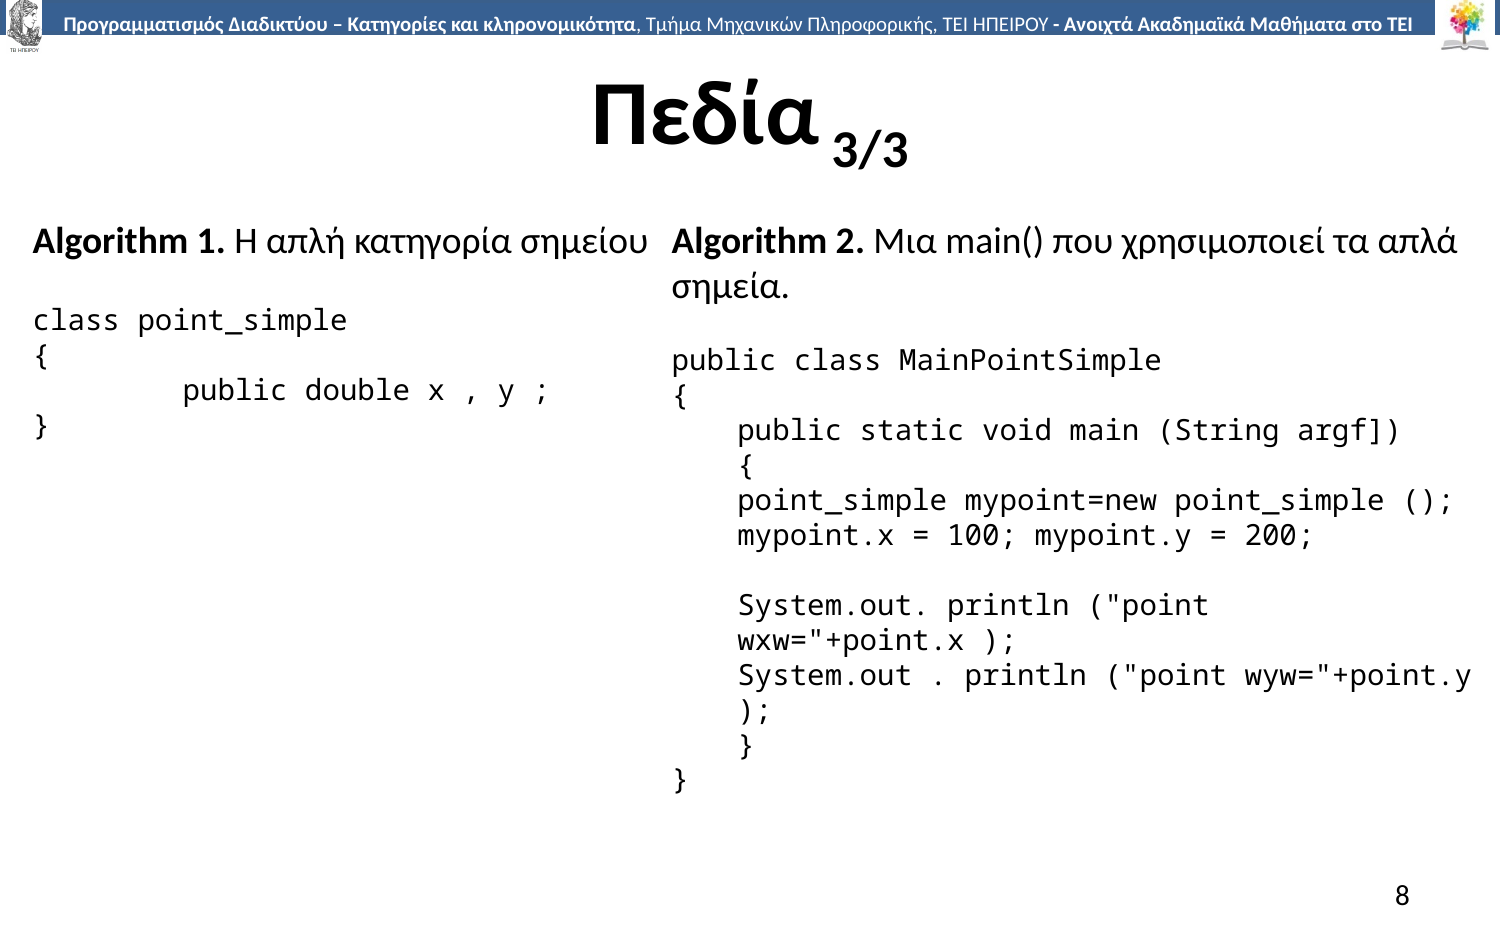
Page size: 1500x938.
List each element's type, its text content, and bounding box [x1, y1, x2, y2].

text_box Algorithm 1. Η απλή κατηγορία σημείου class point_simple { public double x , y ; } [17, 208, 656, 412]
text_box Algorithm 2. Μια main() που χρησιμοποιεί τα απλά σημεία. public class MainPointSimple { public static void main (String argf]) { point_simple mypoint=new point_simple (); mypoint.x = 100; mypoint.y = 200; System.out. println ("point wxw="+point.x ); System.out . println ("point wyw="+point.y ); } } [656, 208, 1500, 412]
picture [6, 0, 42, 54]
slide_number 8 [1074, 868, 1425, 919]
picture [1435, 0, 1495, 52]
title Πεδία 3/3 [75, 37, 1425, 194]
